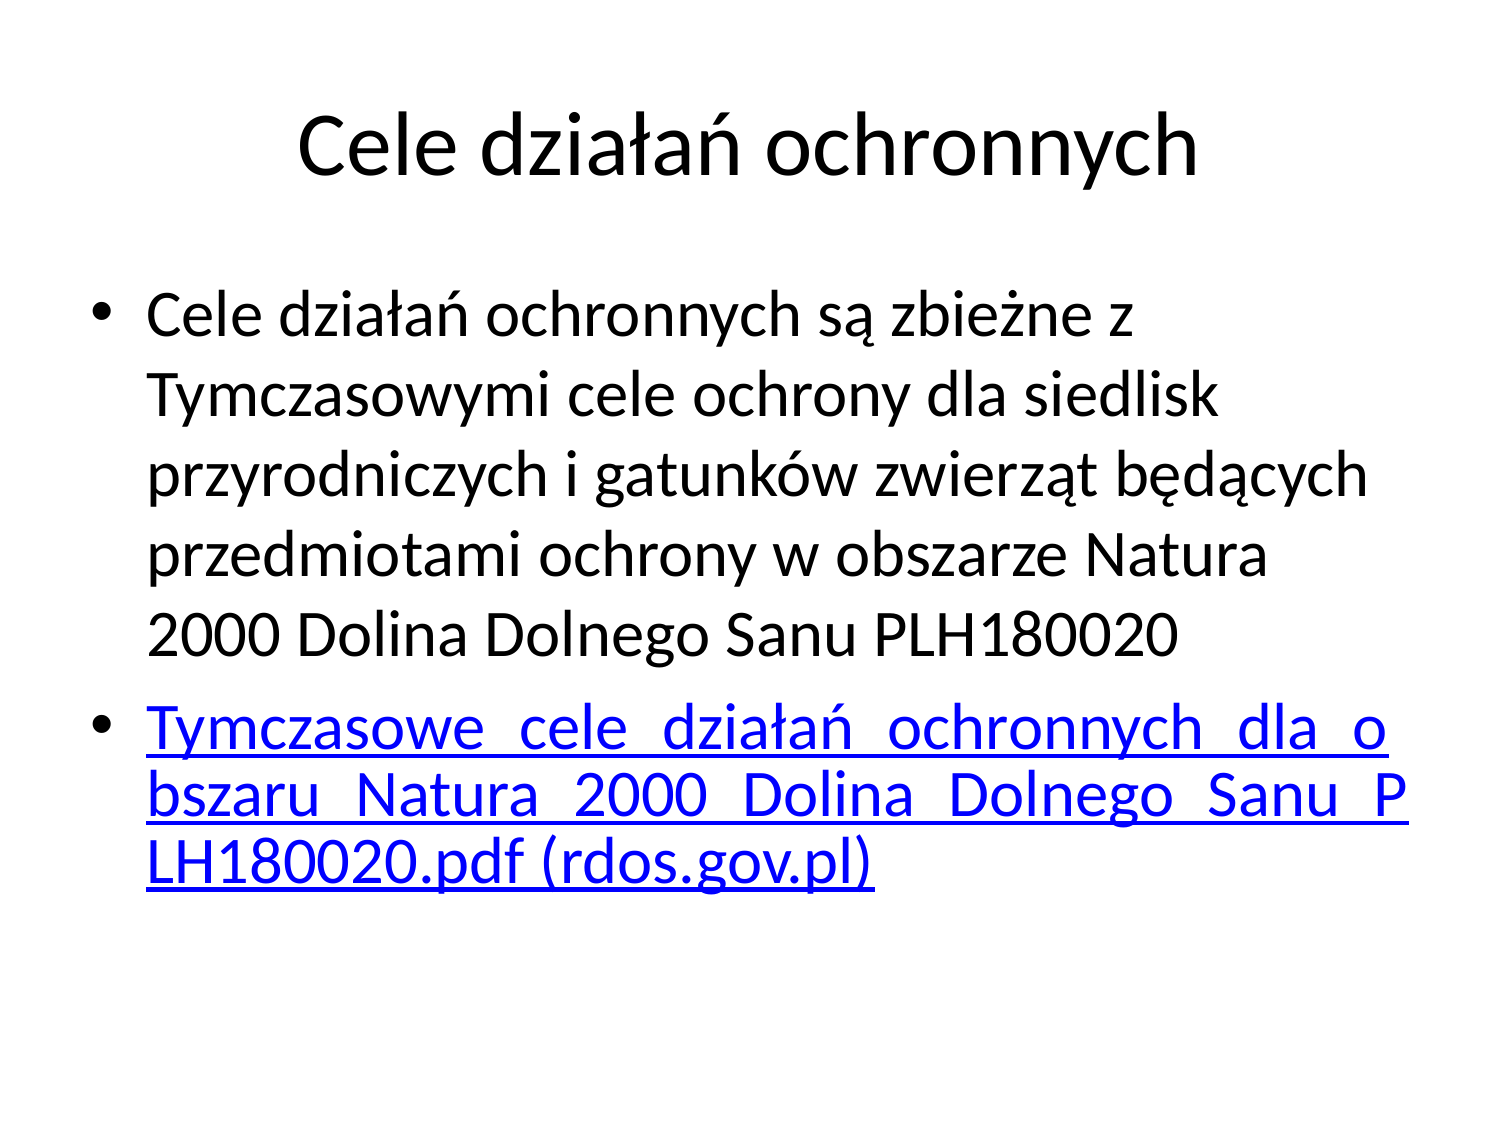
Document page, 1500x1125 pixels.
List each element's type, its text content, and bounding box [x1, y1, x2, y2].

title Cele działań ochronnych [75, 45, 1425, 233]
list Cele działań ochronnych są zbieżne z Tymczasowymi cele ochrony dla siedlisk przyrodniczych i gatunków zwierząt będących przedmiotami ochrony w obszarze Natura 2000 Dolina Dolnego Sanu PLH180020 Tymczasowe_cele_działań_ochronnych_dla_obszaru_Natura_2000_Dolina_Dolnego_Sanu_PLH180020.pdf (rdos.gov.pl) [75, 262, 1425, 1005]
